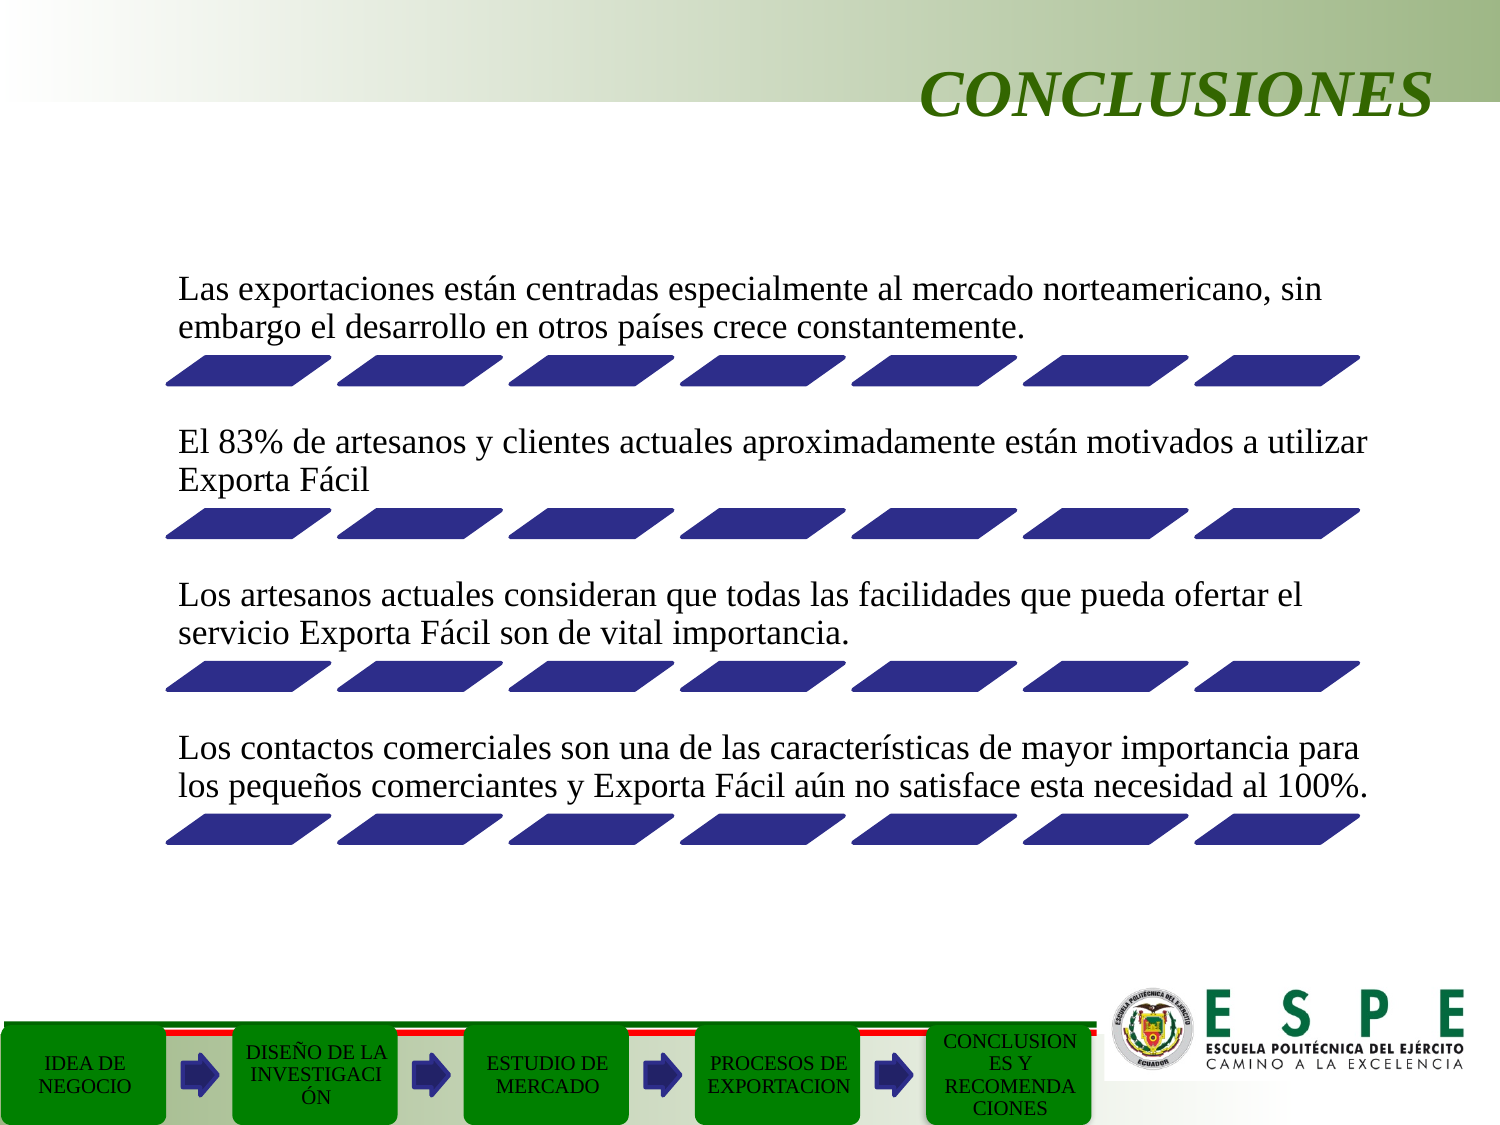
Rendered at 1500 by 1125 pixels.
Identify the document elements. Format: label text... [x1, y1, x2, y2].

text_box CONCLUSIONES [99, 42, 1450, 160]
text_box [0, 1024, 1093, 1125]
picture [1104, 976, 1483, 1081]
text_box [99, 160, 1451, 929]
